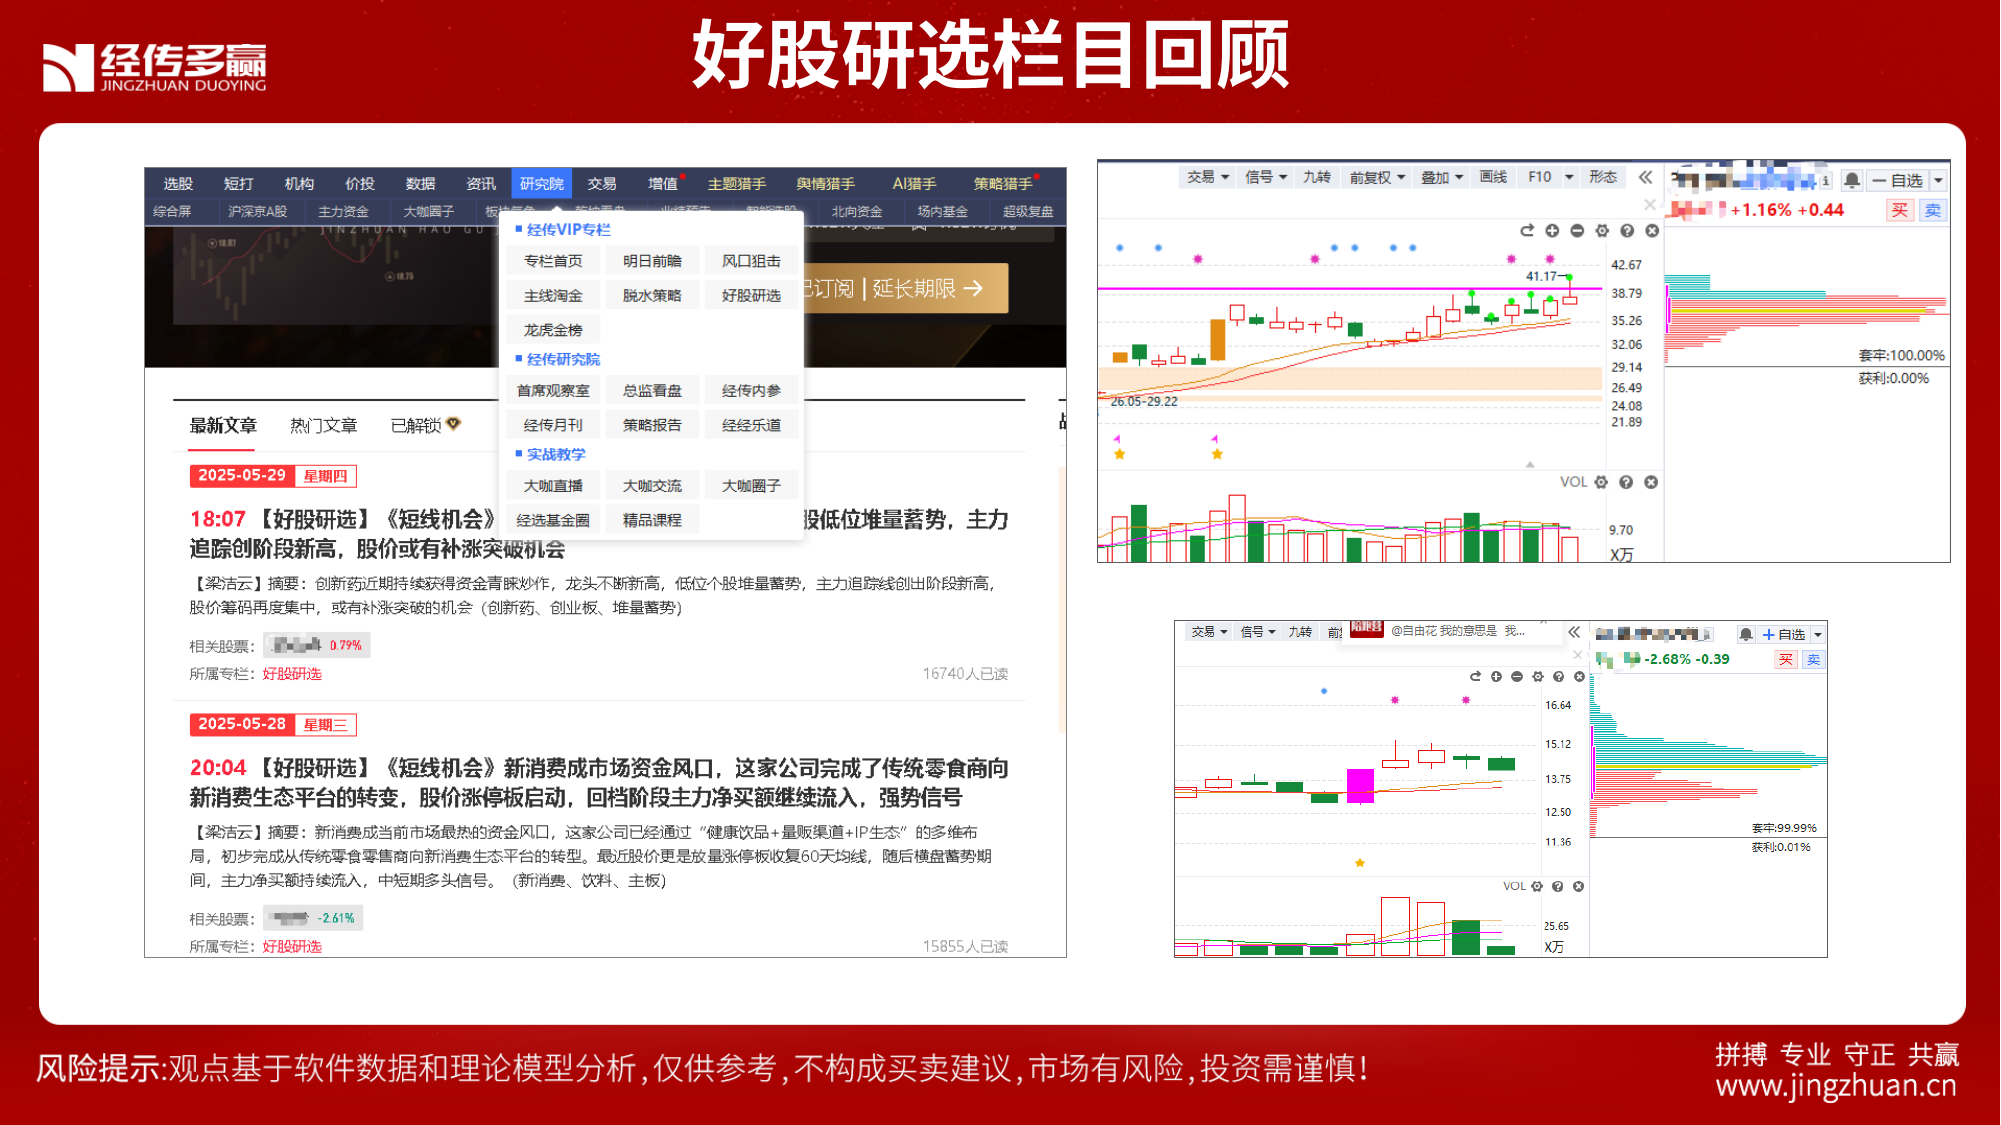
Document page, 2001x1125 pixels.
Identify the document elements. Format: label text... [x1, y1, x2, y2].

text_box 好股研选栏目回顾 [437, 0, 1473, 105]
picture [0, 0, 2000, 1125]
